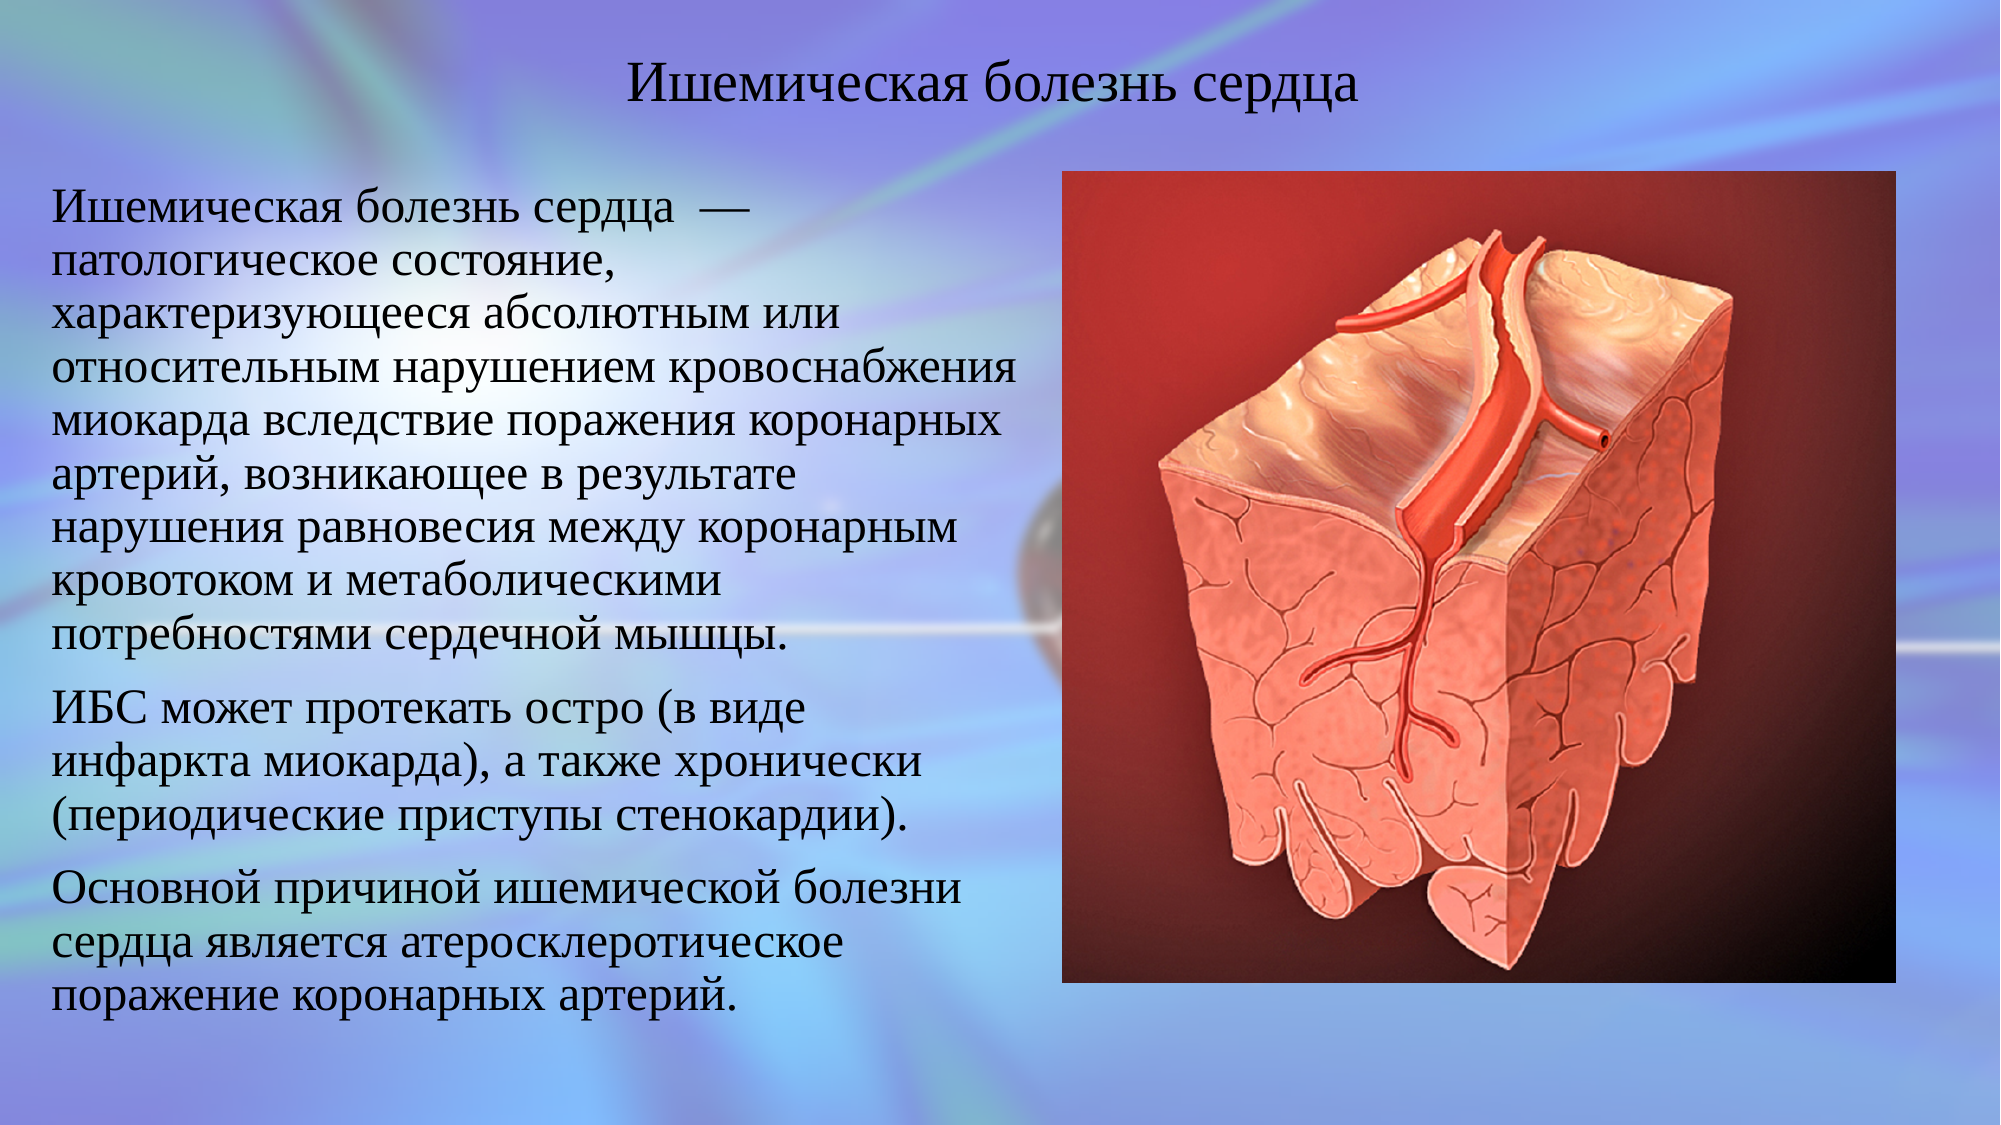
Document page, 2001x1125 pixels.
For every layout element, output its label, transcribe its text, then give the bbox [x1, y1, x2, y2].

text_box Ишемическая болезнь сердца — патологическое состояние, характеризующееся абсолютным или относительным нарушением кровоснабжения миокарда вследствие поражения коронарных артерий, возникающее в результате нарушения равновесия между коронарным кровотоком и метаболическими потребностями сердечной мышцы. ИБС может протекать остро (в виде инфаркта миокарда), а также хронически (периодические приступы стенокардии). Основной причиной ишемической болезни сердца является атеросклеротическое поражение коронарных артерий. [36, 171, 1033, 1042]
picture [1062, 171, 1896, 983]
text_box Ишемическая болезнь сердца [0, 24, 2000, 122]
